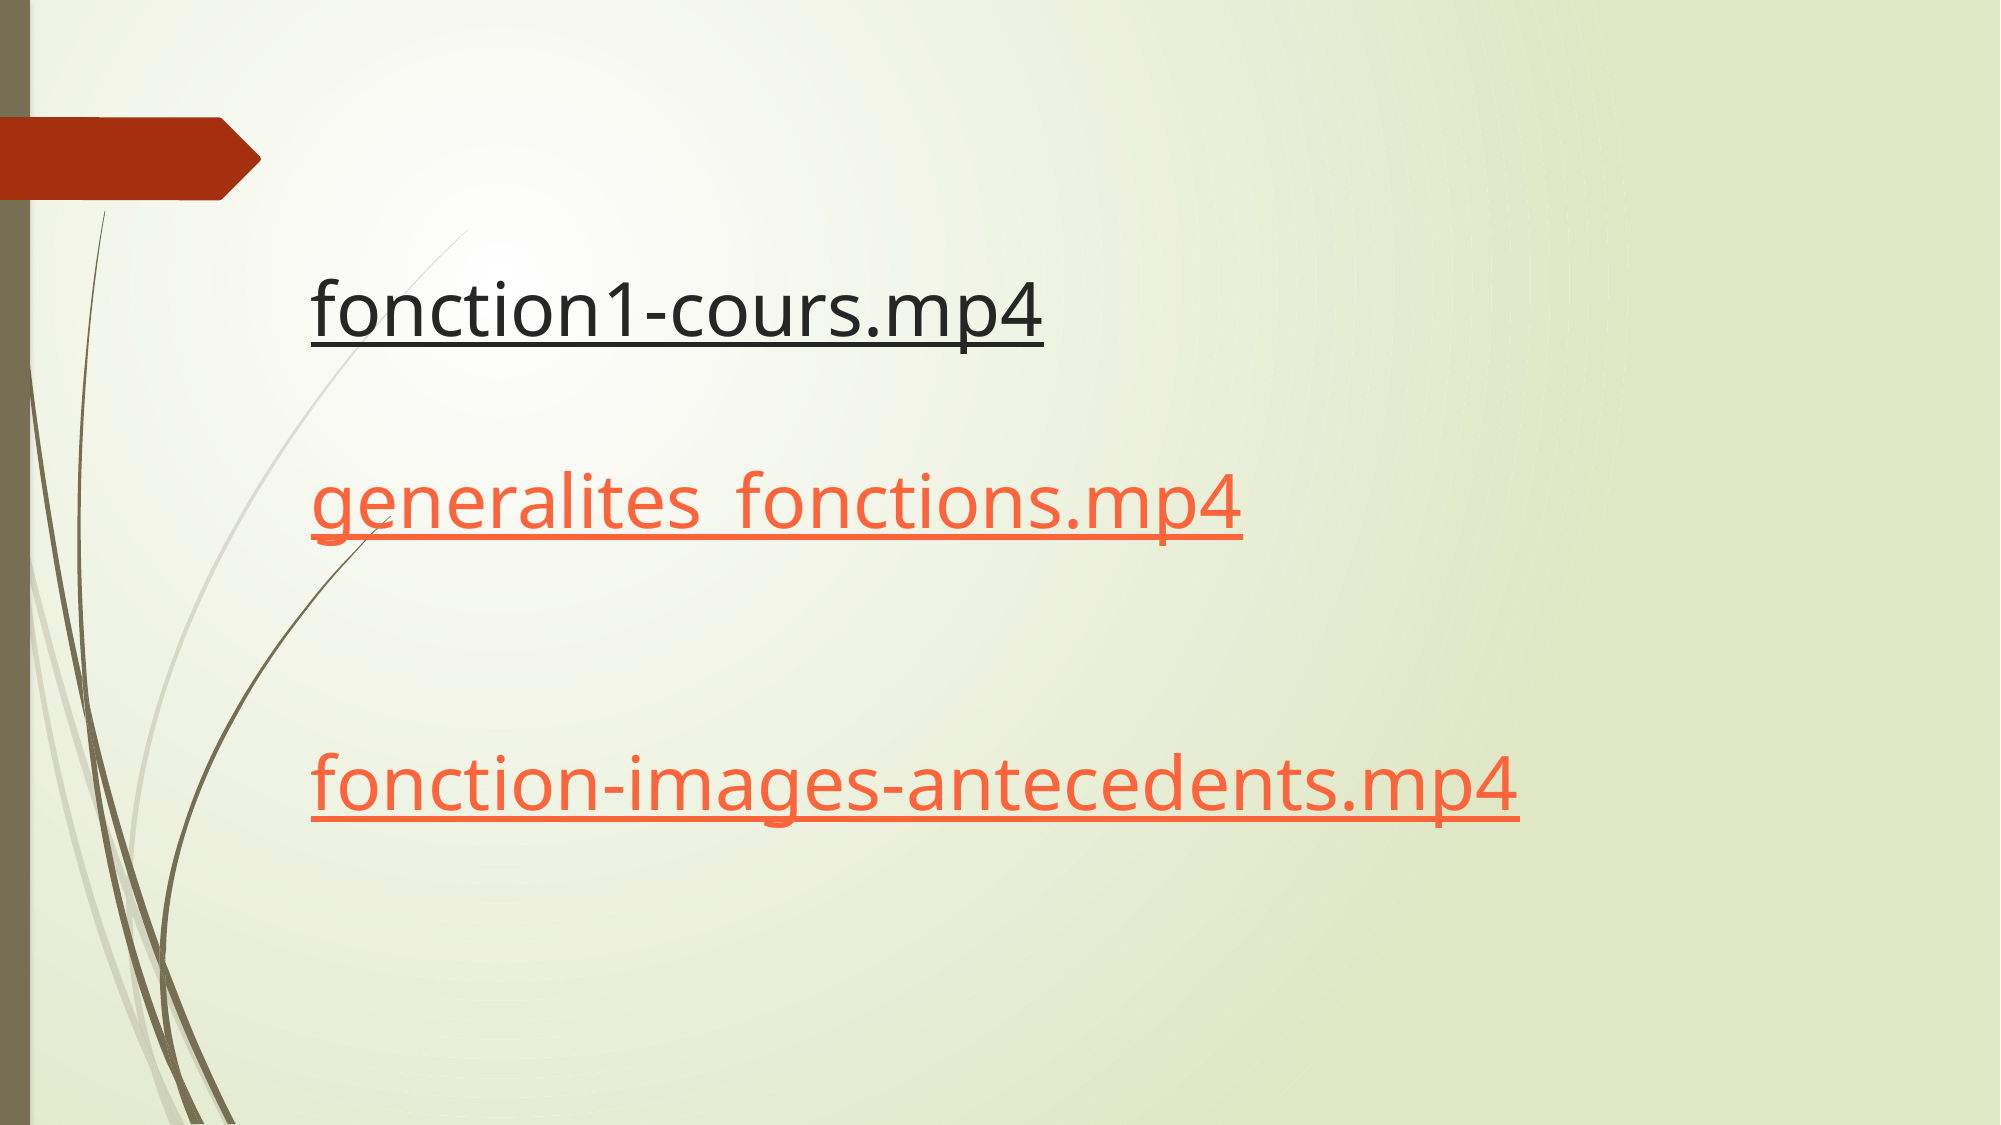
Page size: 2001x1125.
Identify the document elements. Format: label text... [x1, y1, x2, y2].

title fonction1-cours.mp4 generalites_fonctions.mp4 fonction-images-antecedents.mp4 [295, 253, 1758, 1035]
